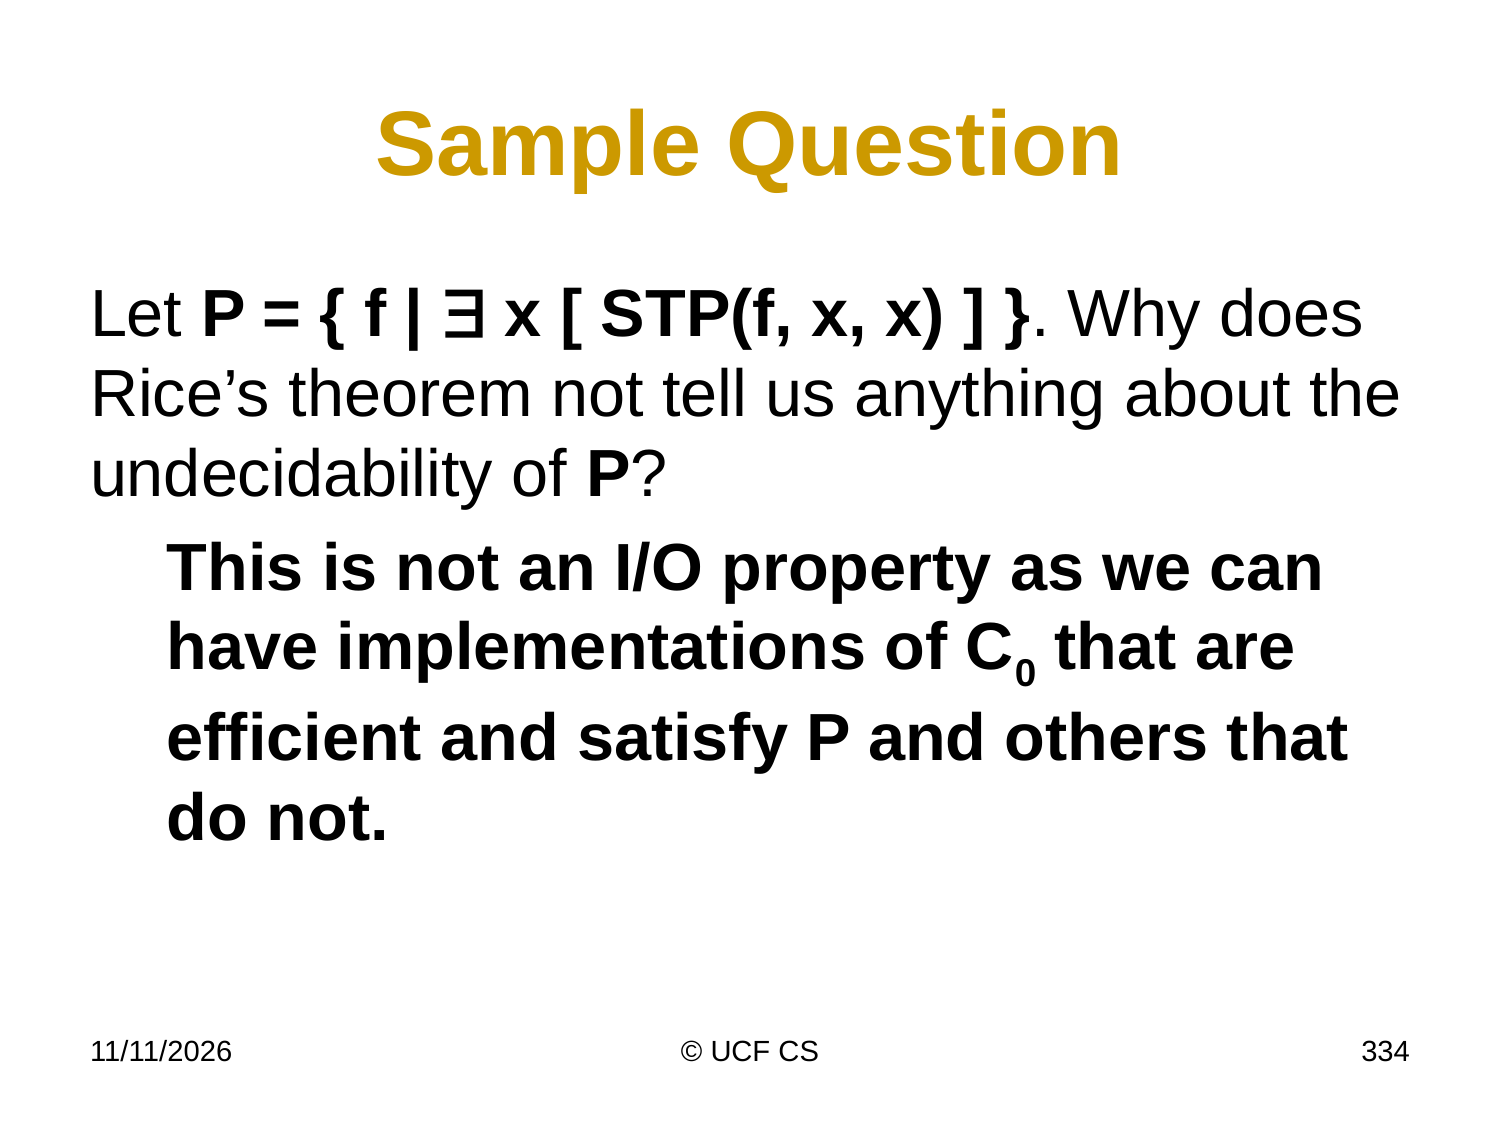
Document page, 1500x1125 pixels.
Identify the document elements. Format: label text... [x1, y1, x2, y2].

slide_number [74, 1024, 426, 1103]
list Let P = { f |  x [ STP(f, x, x) ] }. Why does Rice’s theorem not tell us anything about the undecidability of P? This is not an I/O property as we can have implementations of C0 that are efficient and satisfy P and others that do not. [75, 262, 1425, 1005]
title Sample Question [75, 45, 1425, 233]
slide_number 334 [1074, 1024, 1426, 1103]
footer © UCF CS [512, 1024, 988, 1103]
